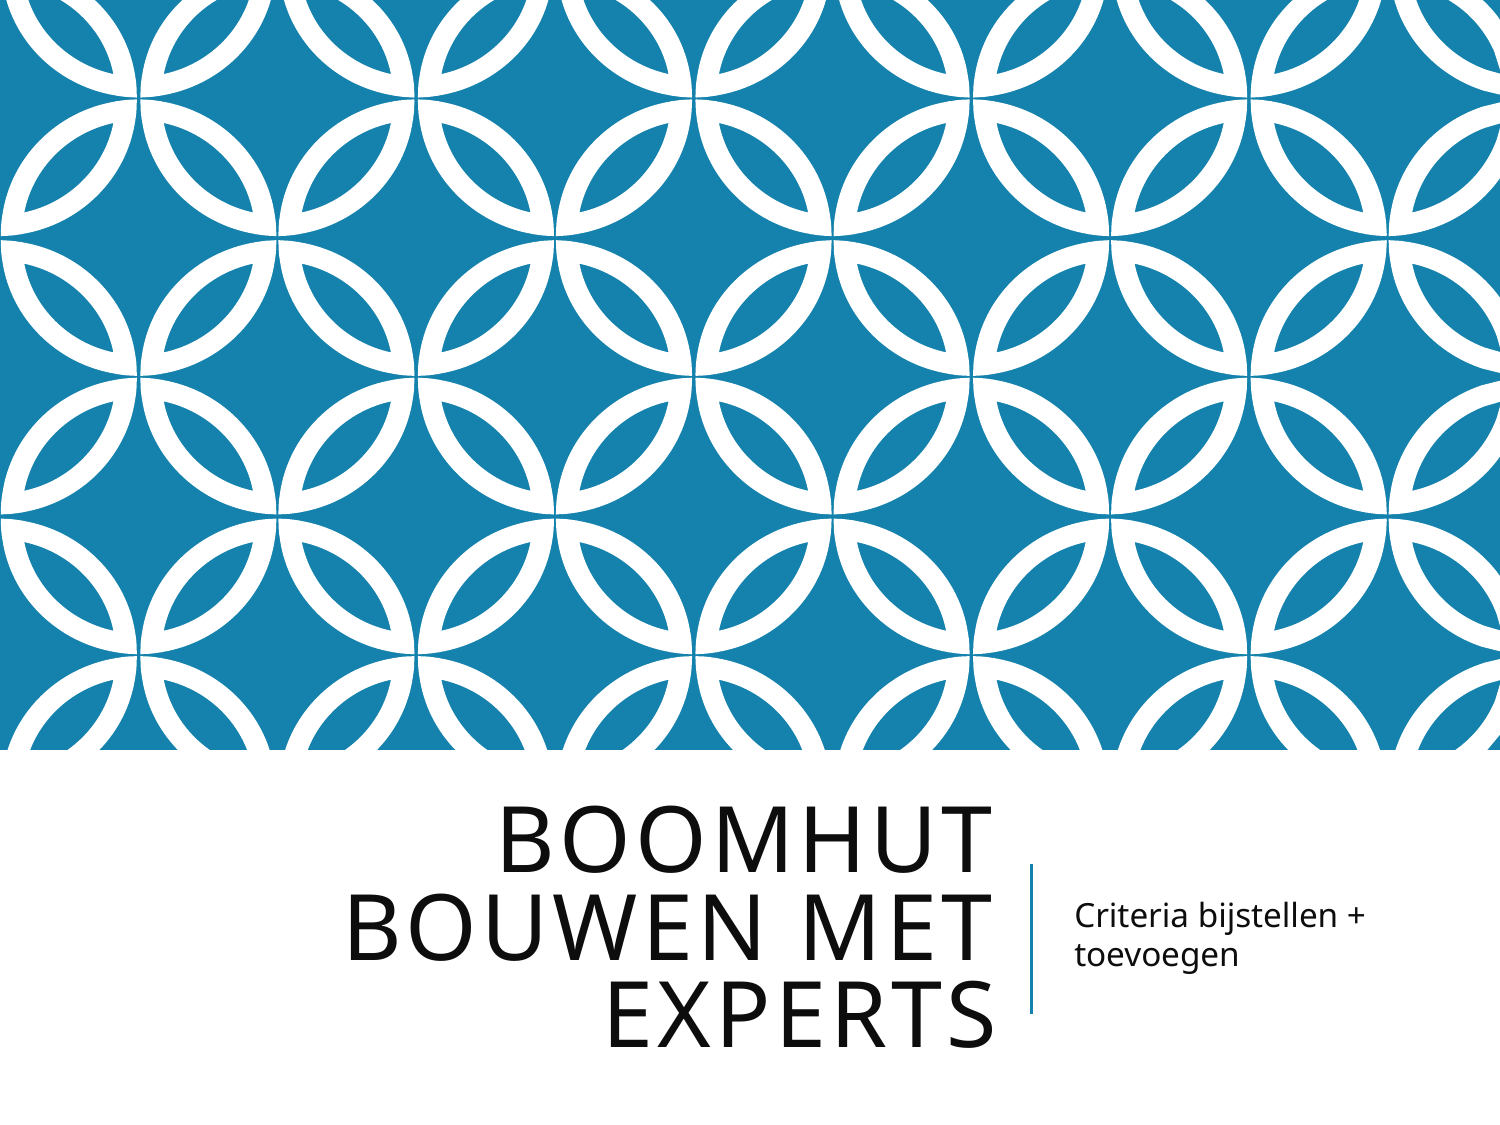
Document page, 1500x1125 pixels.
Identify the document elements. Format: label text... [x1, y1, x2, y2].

title Boomhut bouwen met experts [56, 813, 1013, 1054]
subtitle Criteria bijstellen + toevoegen [1059, 813, 1454, 1054]
